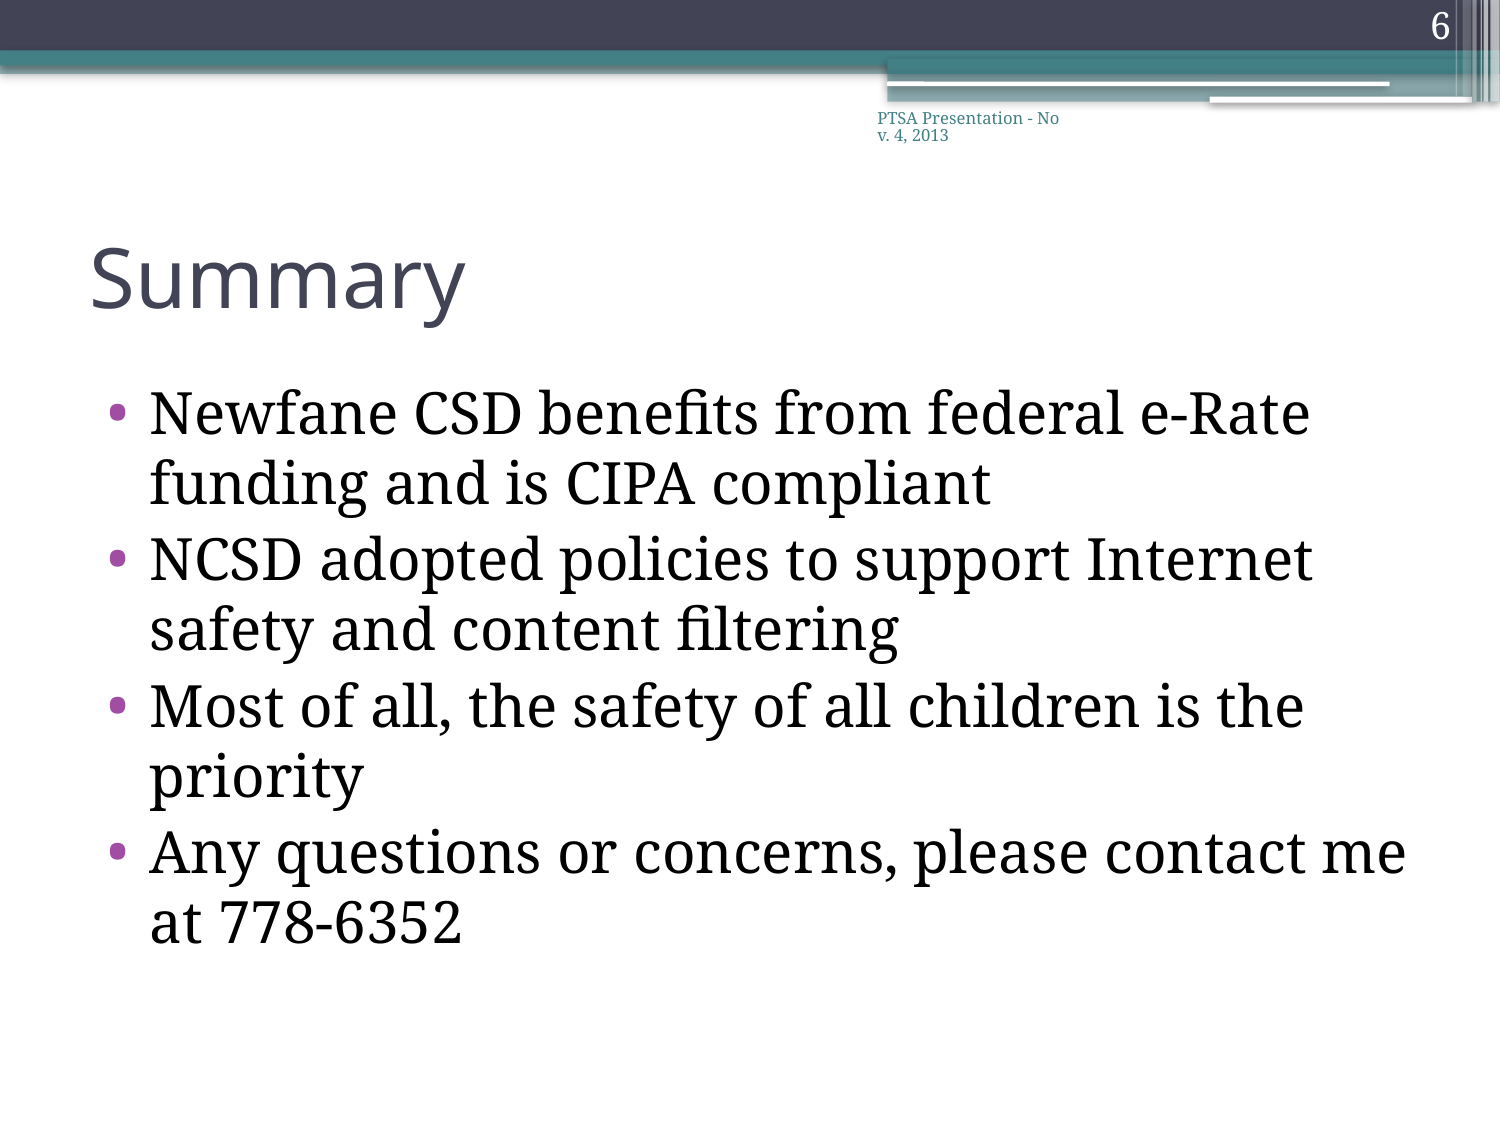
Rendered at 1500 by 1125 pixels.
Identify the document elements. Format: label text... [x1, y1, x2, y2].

footer PTSA Presentation - Nov. 4, 2013 [862, 100, 1080, 176]
title Summary [75, 187, 1425, 363]
list Newfane CSD benefits from federal e-Rate funding and is CIPA compliant NCSD adopted policies to support Internet safety and content filtering Most of all, the safety of all children is the priority Any questions or concerns, please contact me at 778-6352 [75, 368, 1425, 1079]
slide_number 6 [1341, 0, 1466, 61]
